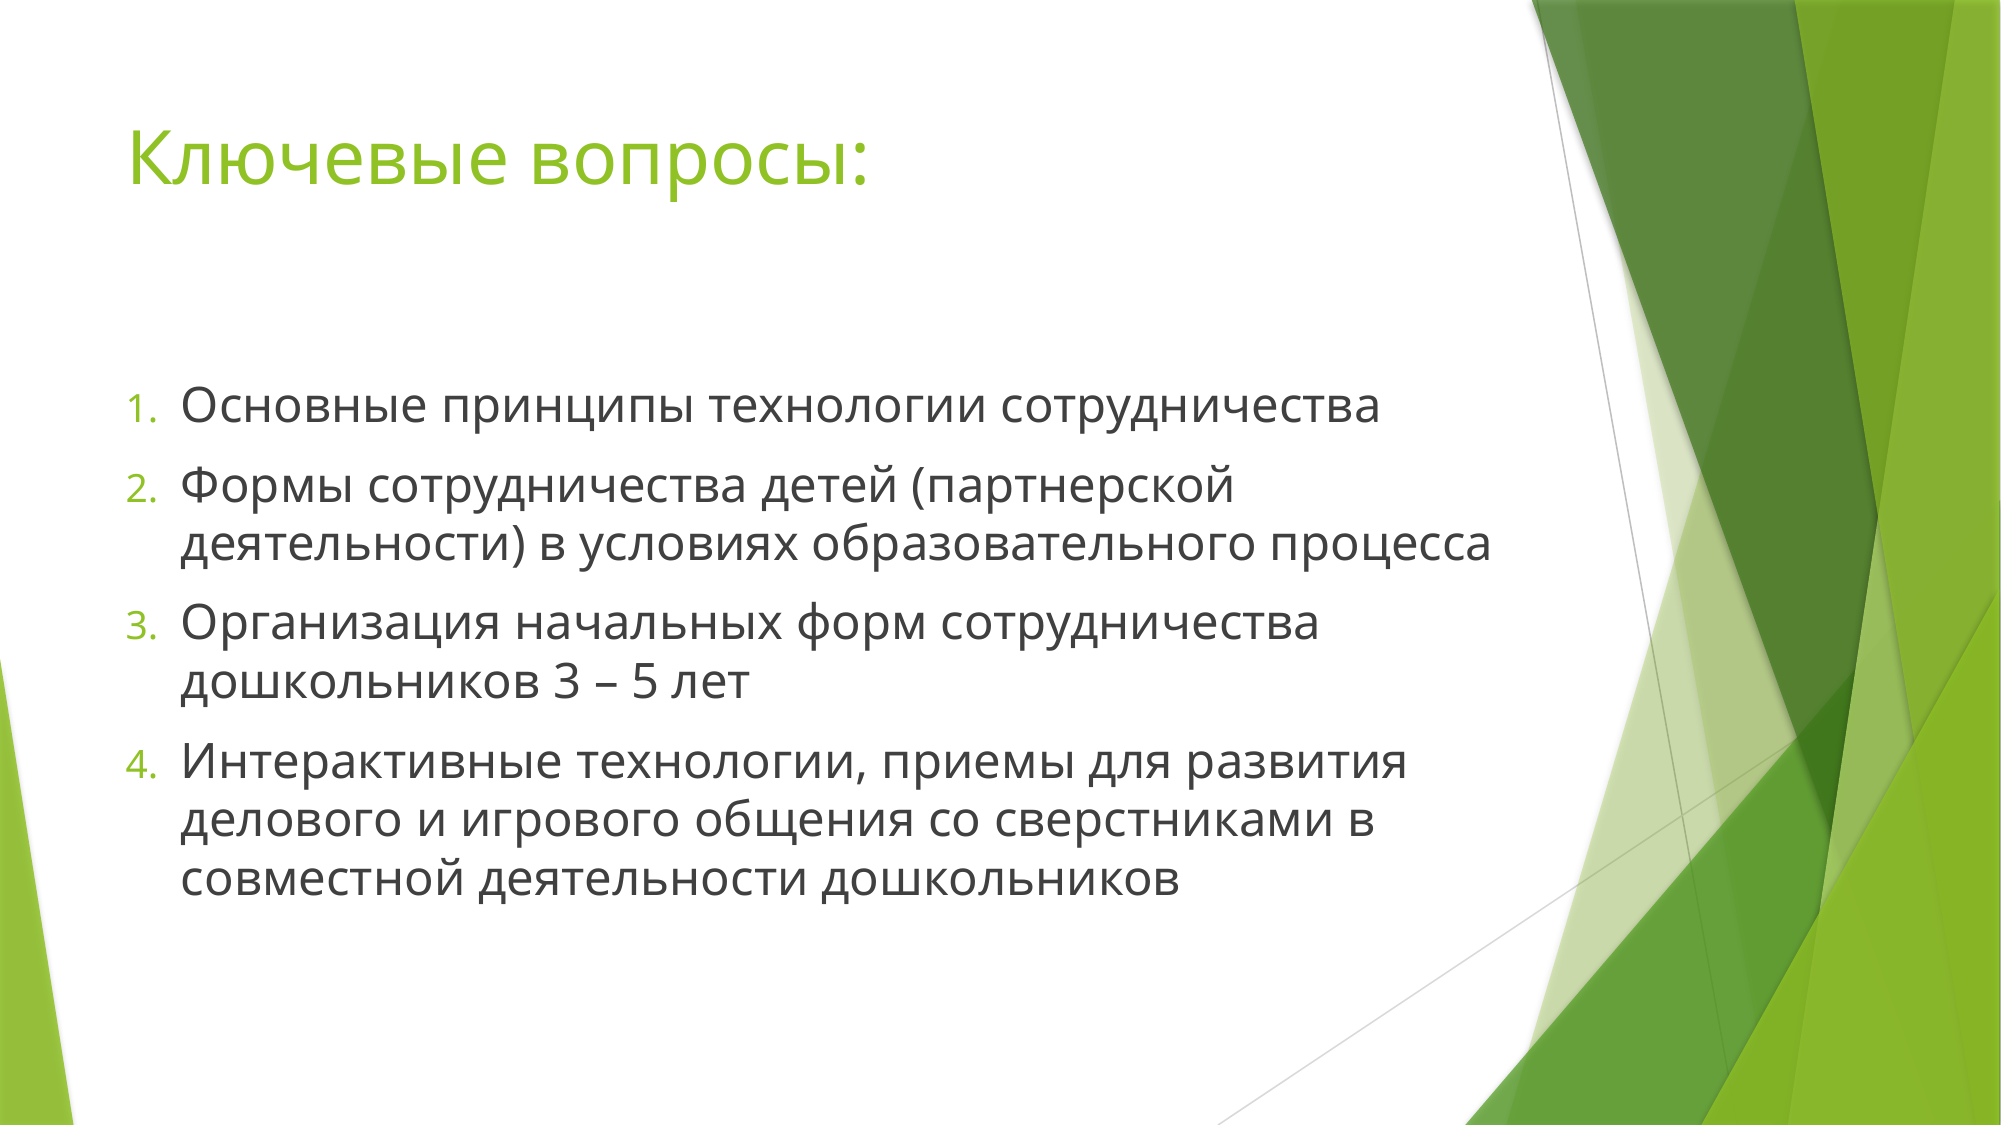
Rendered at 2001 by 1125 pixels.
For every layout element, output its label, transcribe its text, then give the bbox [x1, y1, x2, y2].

title Ключевые вопросы: [111, 101, 1522, 319]
list Основные принципы технологии сотрудничества Формы сотрудничества детей (партнерской деятельности) в условиях образовательного процесса Организация начальных форм сотрудничества дошкольников 3 – 5 лет Интерактивные технологии, приемы для развития делового и игрового общения со сверстниками в совместной деятельности дошкольников [110, 287, 1521, 924]
